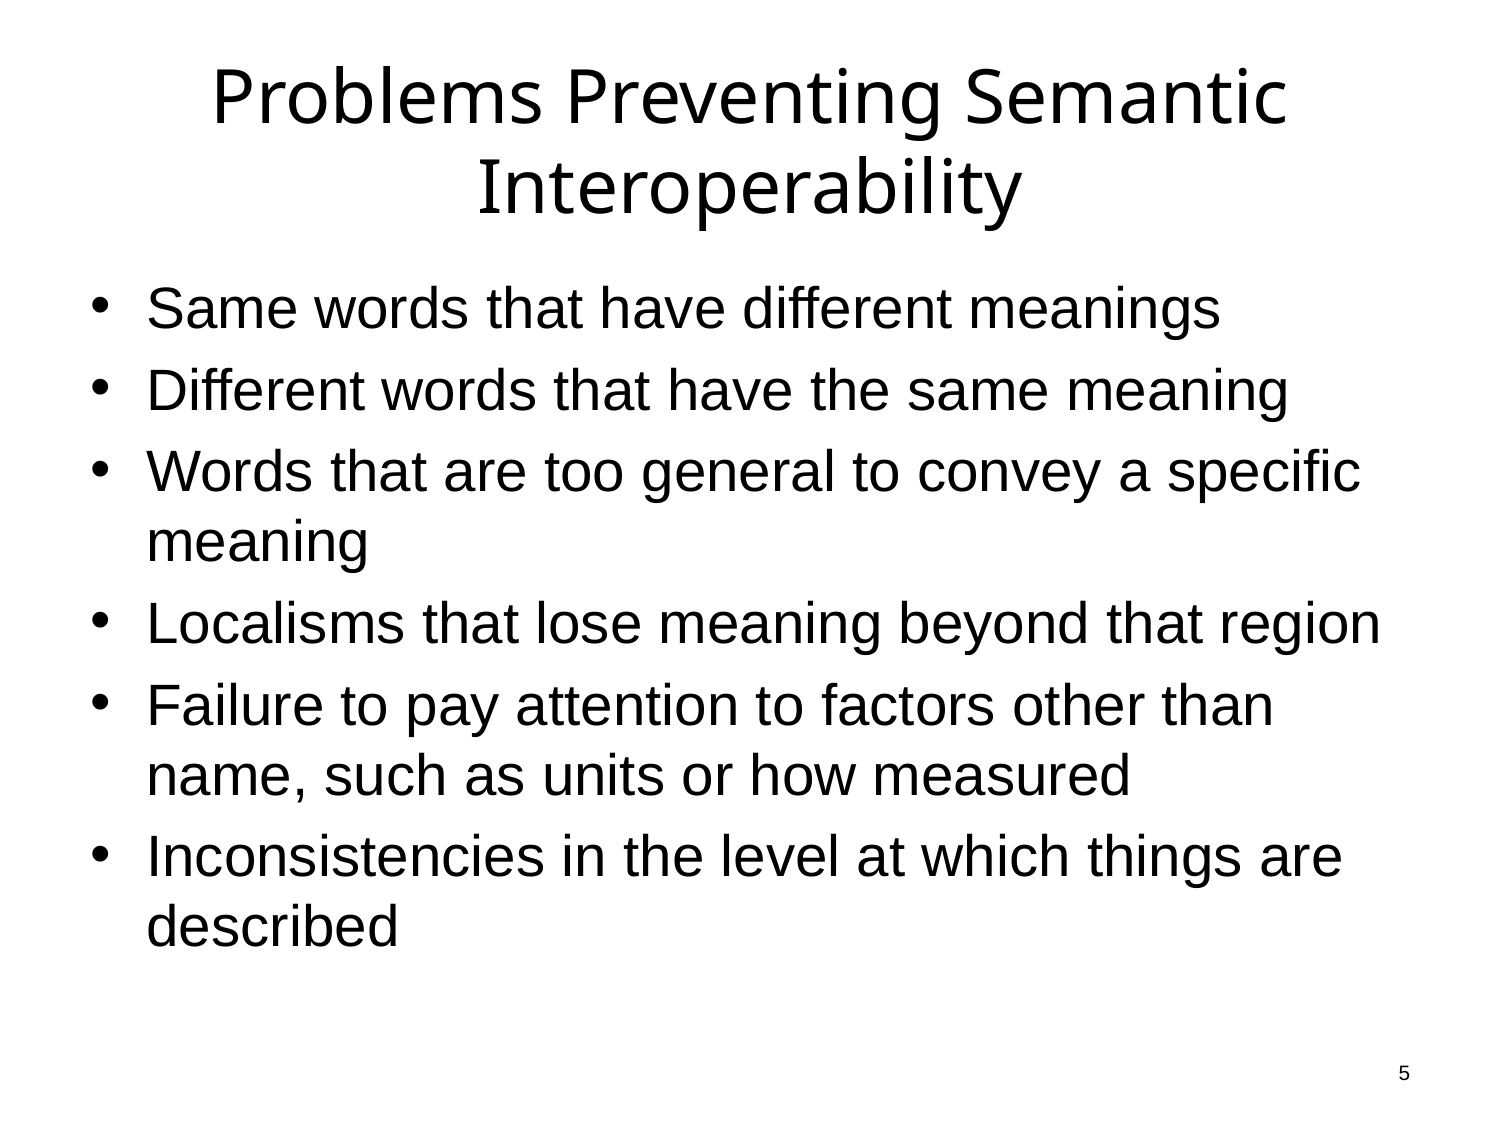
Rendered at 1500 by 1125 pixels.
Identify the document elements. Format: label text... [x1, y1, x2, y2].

list Same words that have different meanings Different words that have the same meaning Words that are too general to convey a specific meaning Localisms that lose meaning beyond that region Failure to pay attention to factors other than name, such as units or how measured Inconsistencies in the level at which things are described [75, 262, 1425, 1013]
title Problems Preventing Semantic Interoperability [75, 45, 1425, 233]
slide_number 5 [1341, 1027, 1425, 1118]
